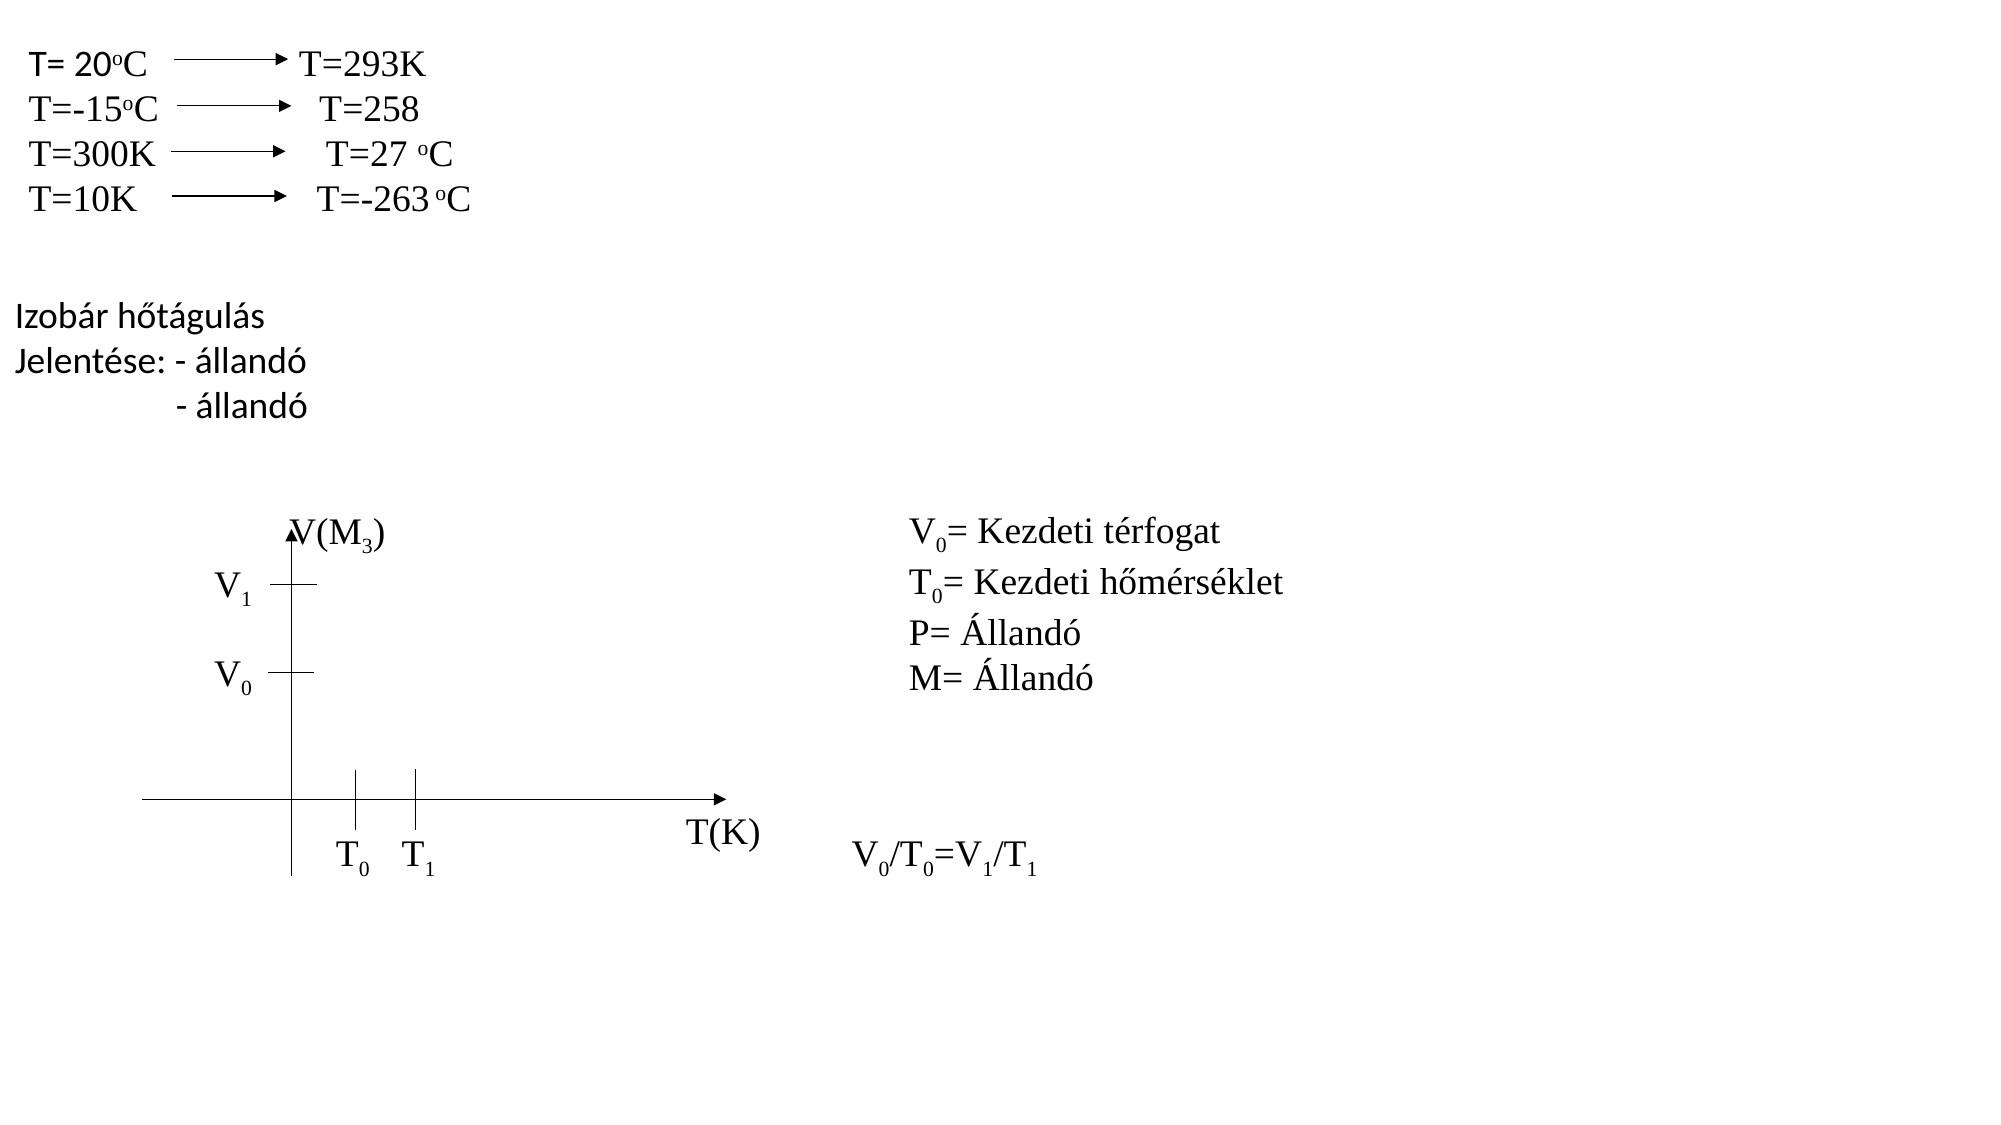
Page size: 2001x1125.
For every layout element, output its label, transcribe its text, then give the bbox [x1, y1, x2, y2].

text_box T0 [321, 821, 386, 888]
text_box V0/T0=V1/T1 [836, 821, 1279, 888]
text_box V(M3) [274, 499, 446, 566]
text_box T(K) [670, 799, 802, 860]
text_box V1 [292, 585, 296, 619]
text_box V0 [199, 641, 286, 708]
text_box T1 [386, 821, 466, 888]
text_box V1 [199, 552, 291, 619]
text_box T= 20oC T=293K T=-15oC T=258 T=300K T=27 oC T=10K T=-263 oC [13, 31, 1961, 227]
text_box V1 [292, 566, 296, 584]
text_box V0= Kezdeti térfogat T0= Kezdeti hőmérséklet P= Állandó M= Állandó [894, 498, 1721, 706]
text_box Izobár hőtágulás Jelentése: - állandó - állandó [0, 284, 1966, 434]
